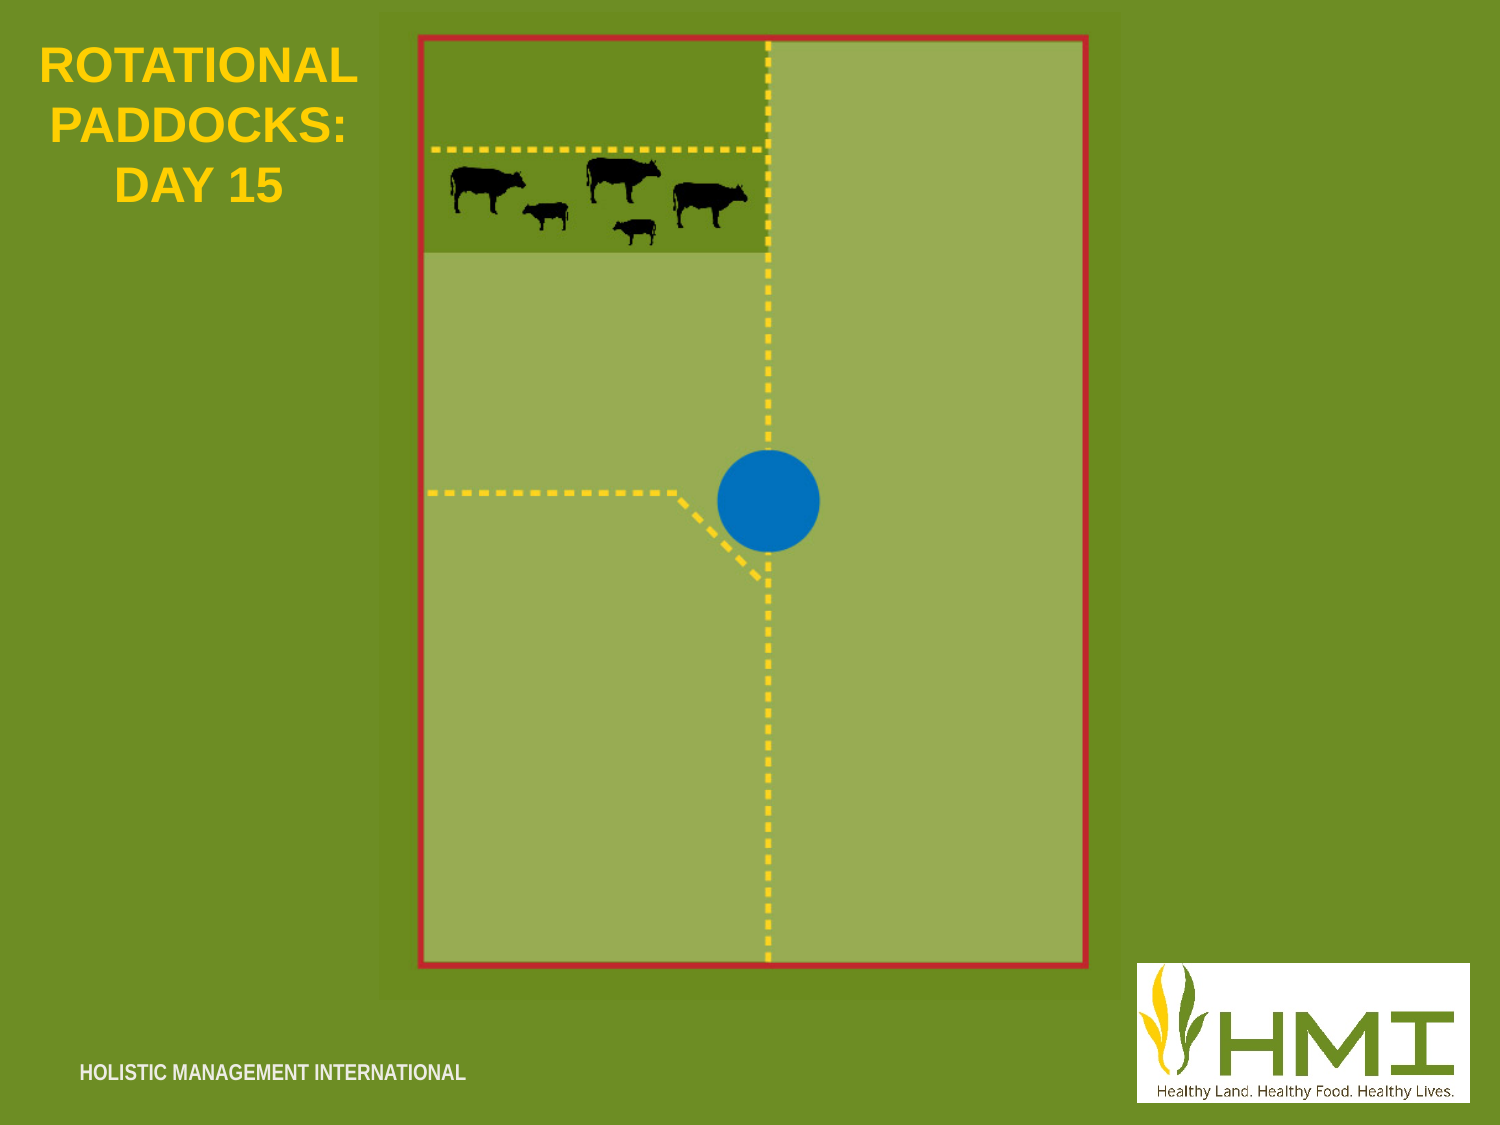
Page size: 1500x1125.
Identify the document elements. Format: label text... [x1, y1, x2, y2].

text_box ROTATIONAL PADDOCKS: DAY 15 [22, 24, 374, 125]
picture [1137, 963, 1470, 1103]
picture [379, 12, 1121, 1001]
